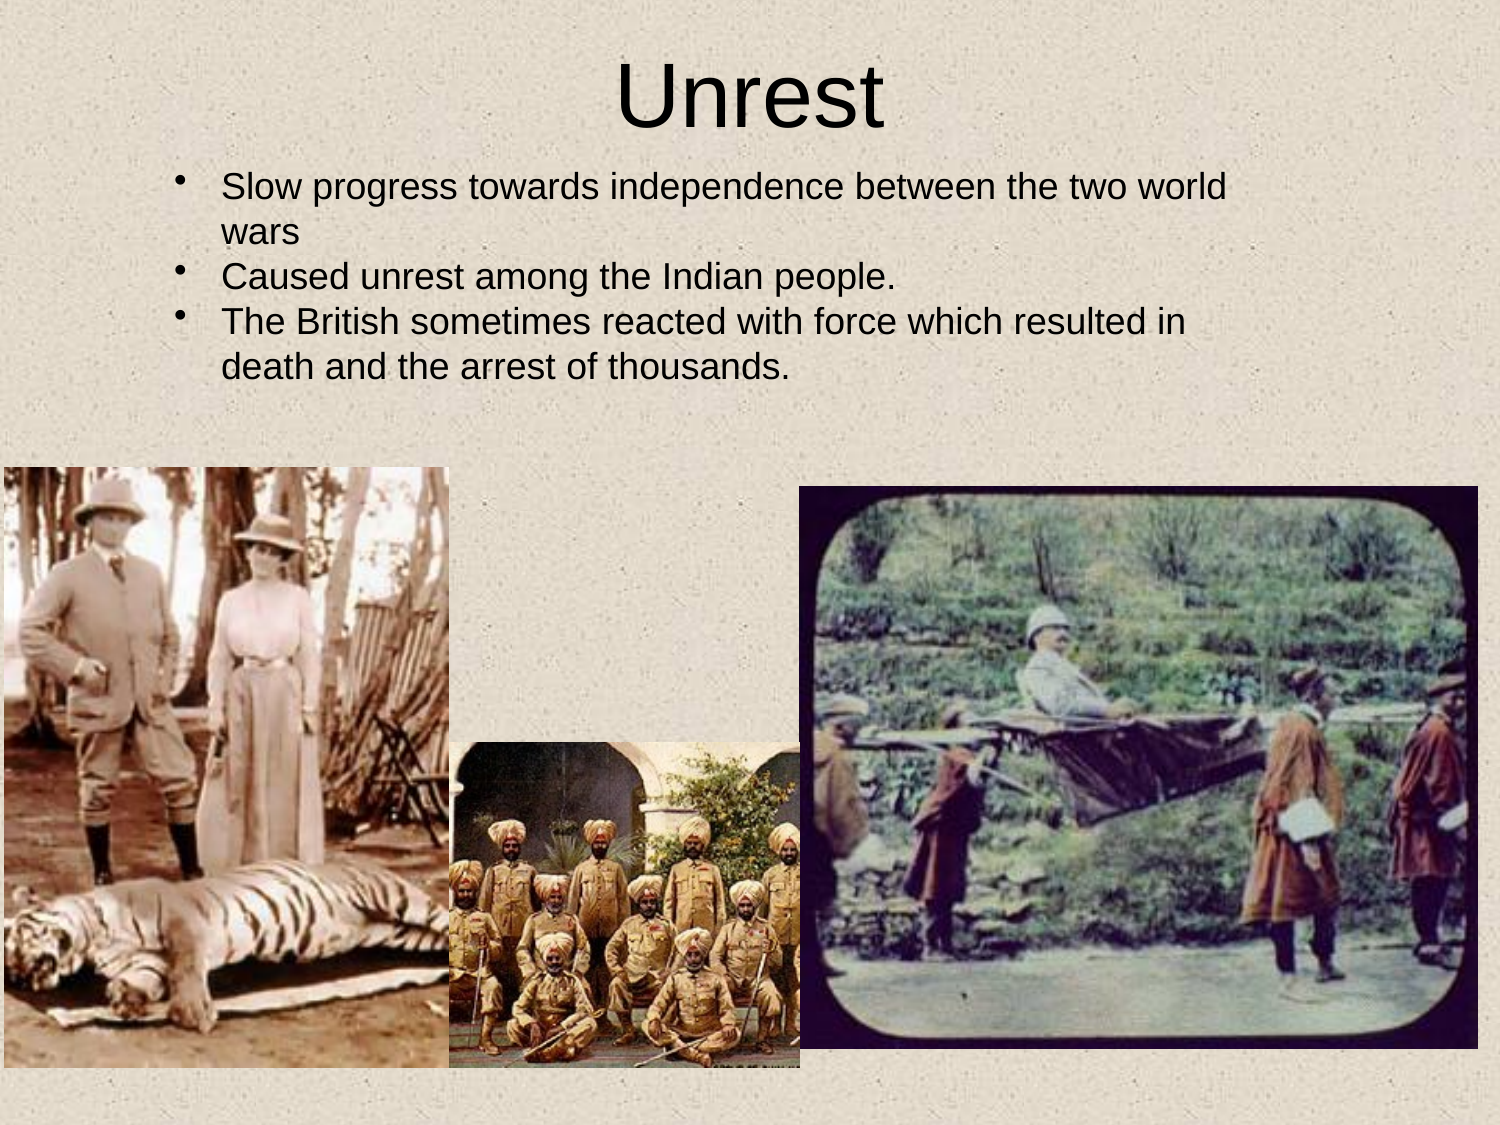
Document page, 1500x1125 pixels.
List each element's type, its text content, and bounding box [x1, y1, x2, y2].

title Unrest [75, 45, 1425, 138]
picture [0, 0, 1500, 1125]
text_box Slow progress towards independence between the two world wars Caused unrest among the Indian people. The British sometimes reacted with force which resulted in death and the arrest of thousands. [159, 154, 1292, 395]
